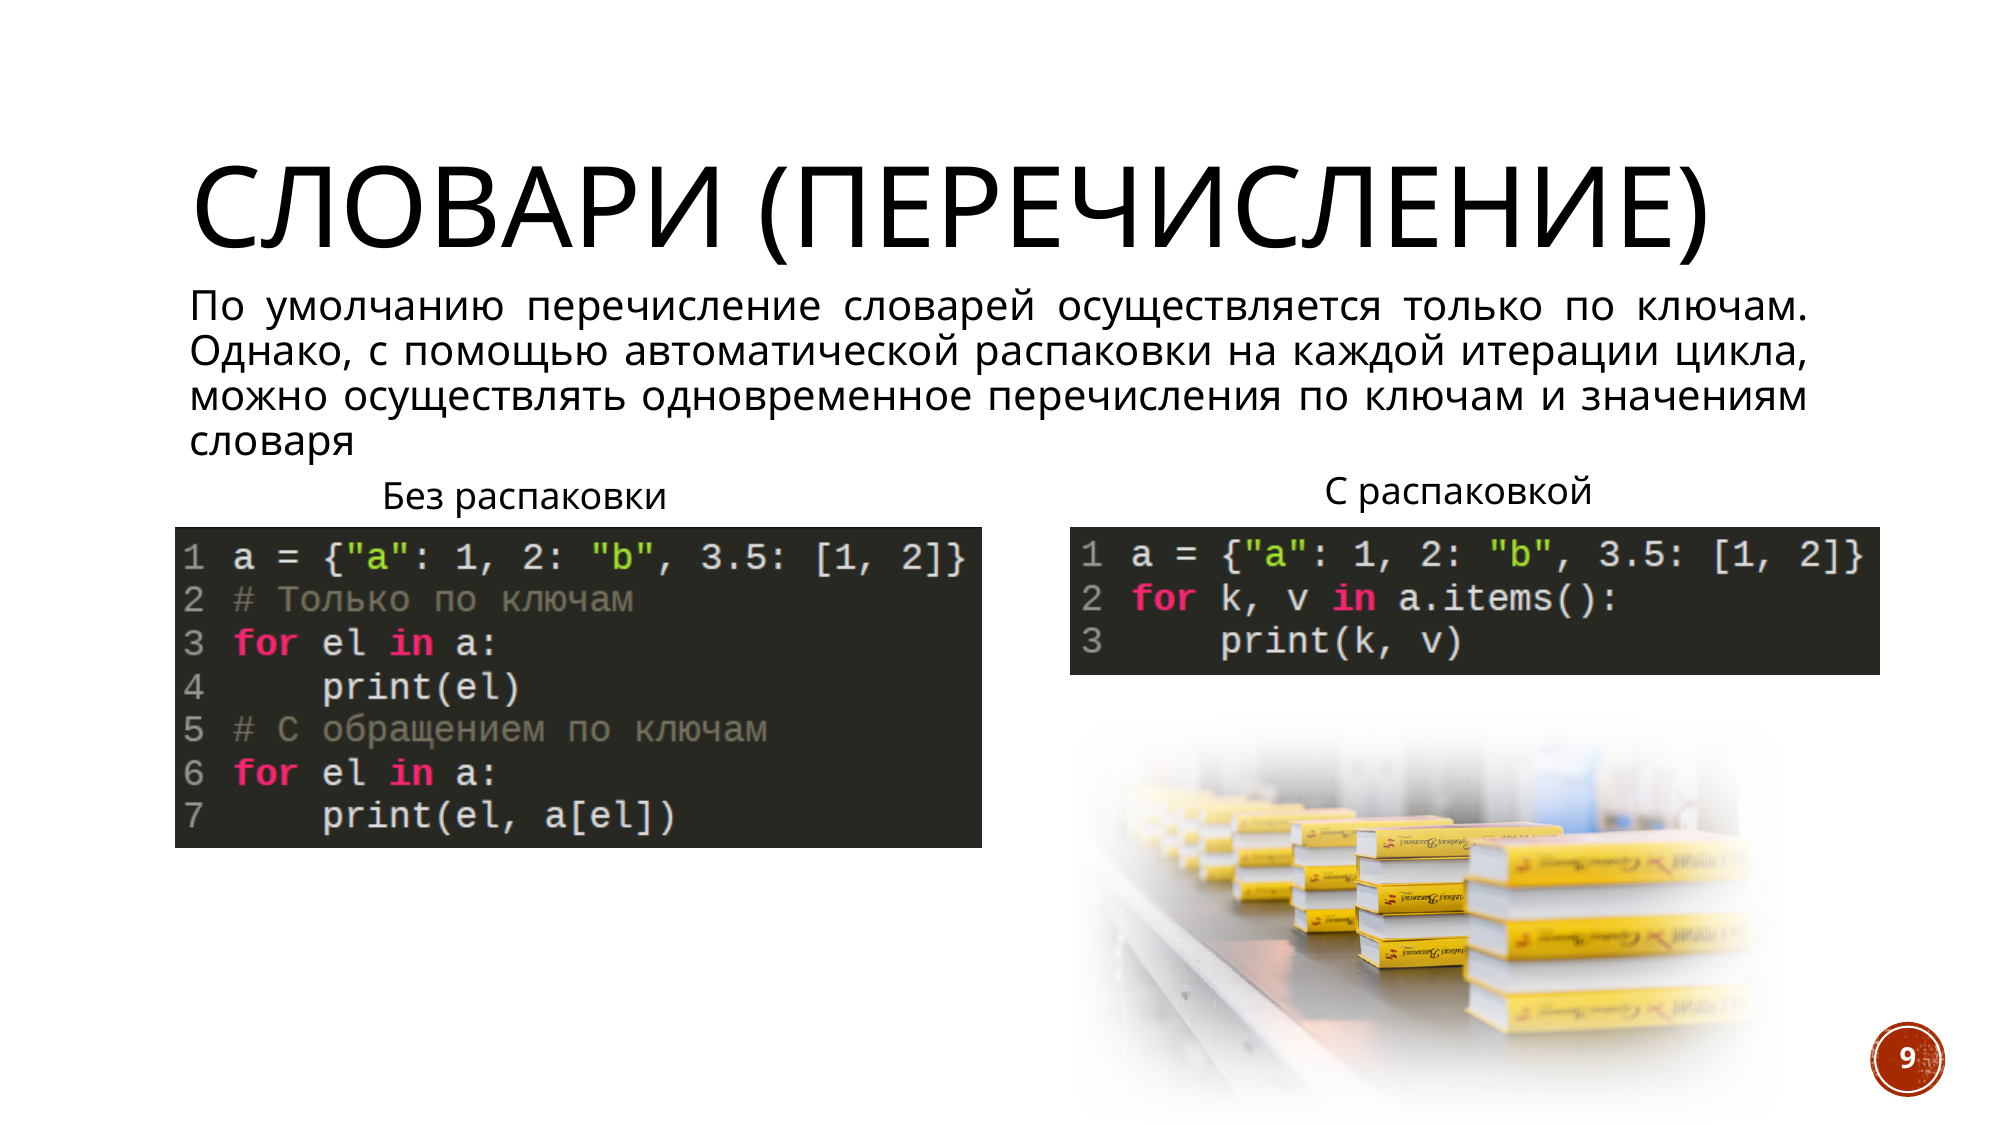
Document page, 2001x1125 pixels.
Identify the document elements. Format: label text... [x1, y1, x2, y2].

picture [1072, 718, 1786, 1124]
text_box С распаковкой [1309, 460, 1766, 520]
list По умолчанию перечисление словарей осуществляется только по ключам. Однако, с помощью автоматической распаковки на каждой итерации цикла, можно осуществлять одновременное перечисления по ключам и значениям словаря [174, 277, 1825, 942]
picture [175, 527, 982, 848]
slide_number 9 [1855, 1028, 1961, 1089]
title Словари (перечисление) [175, 79, 1826, 344]
text_box Без распаковки [367, 464, 823, 525]
picture [1070, 527, 1880, 675]
